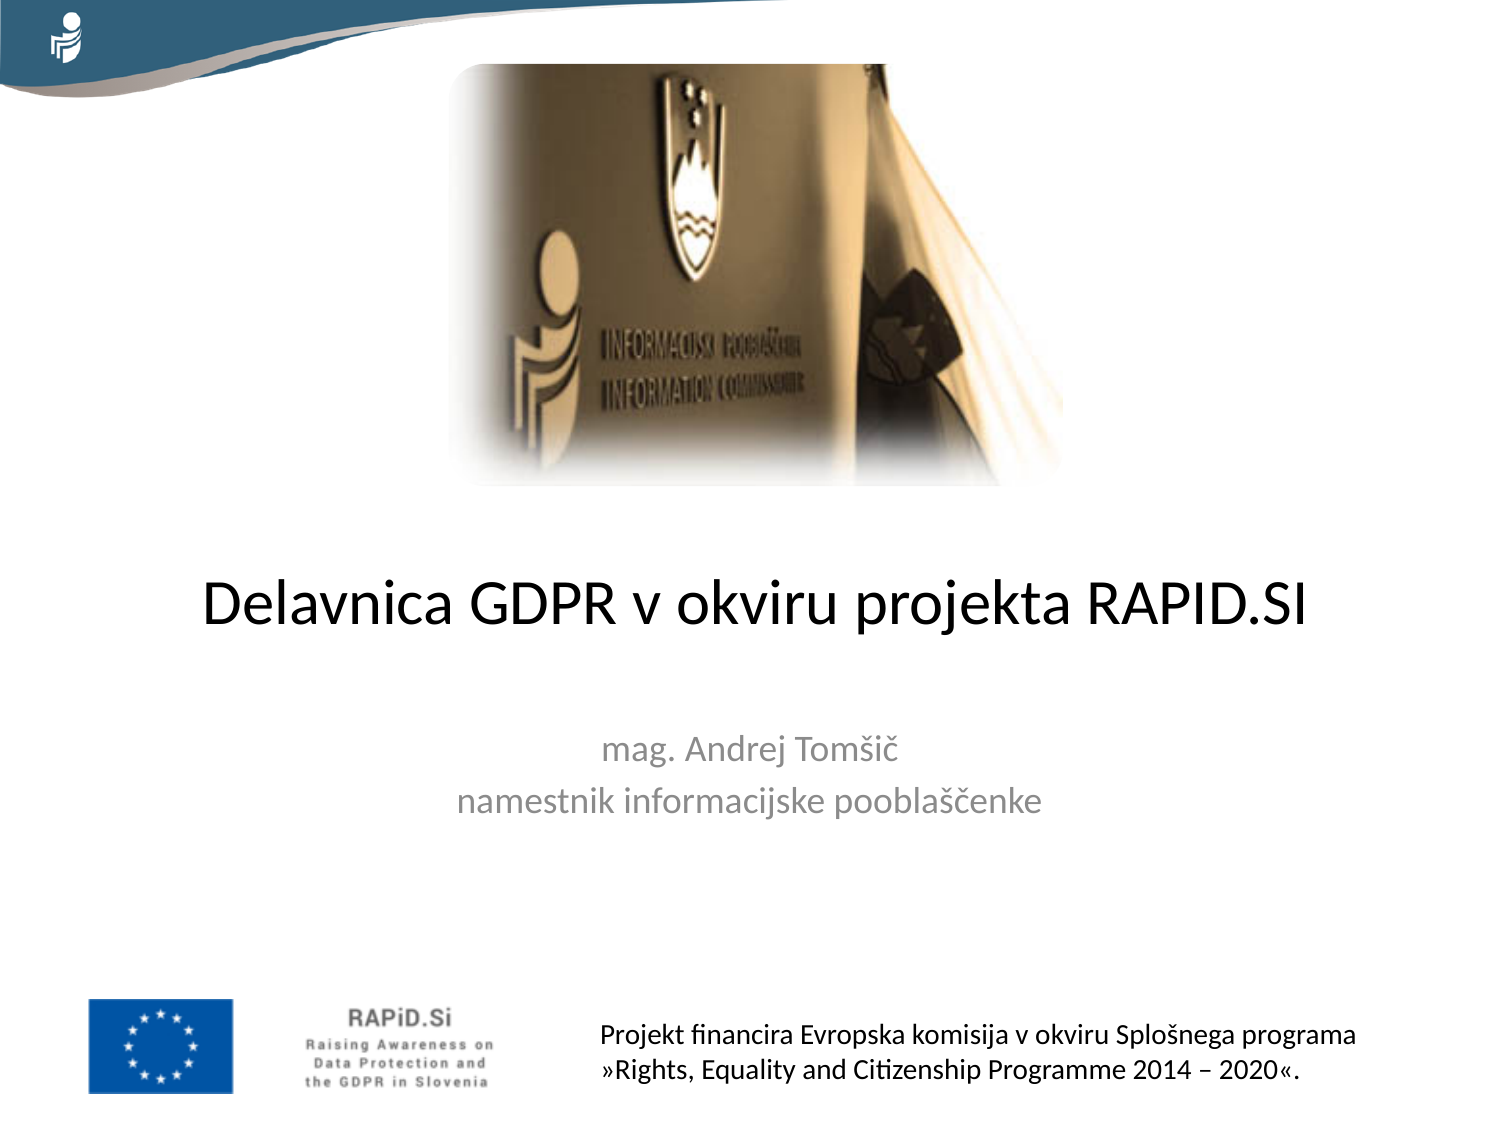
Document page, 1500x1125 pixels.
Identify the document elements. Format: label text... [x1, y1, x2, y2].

text_box mag. Andrej Tomšič namestnik informacijske pooblaščenke [224, 715, 1275, 850]
picture [0, 0, 1064, 487]
title Delavnica GDPR v okviru projekta RAPID.SI [88, 488, 1424, 820]
picture [88, 999, 555, 1094]
text_box Projekt financira Evropska komisija v okviru Splošnega programa »Rights, Equality and Citizenship Programme 2014 – 2020«. [585, 1007, 1450, 1093]
